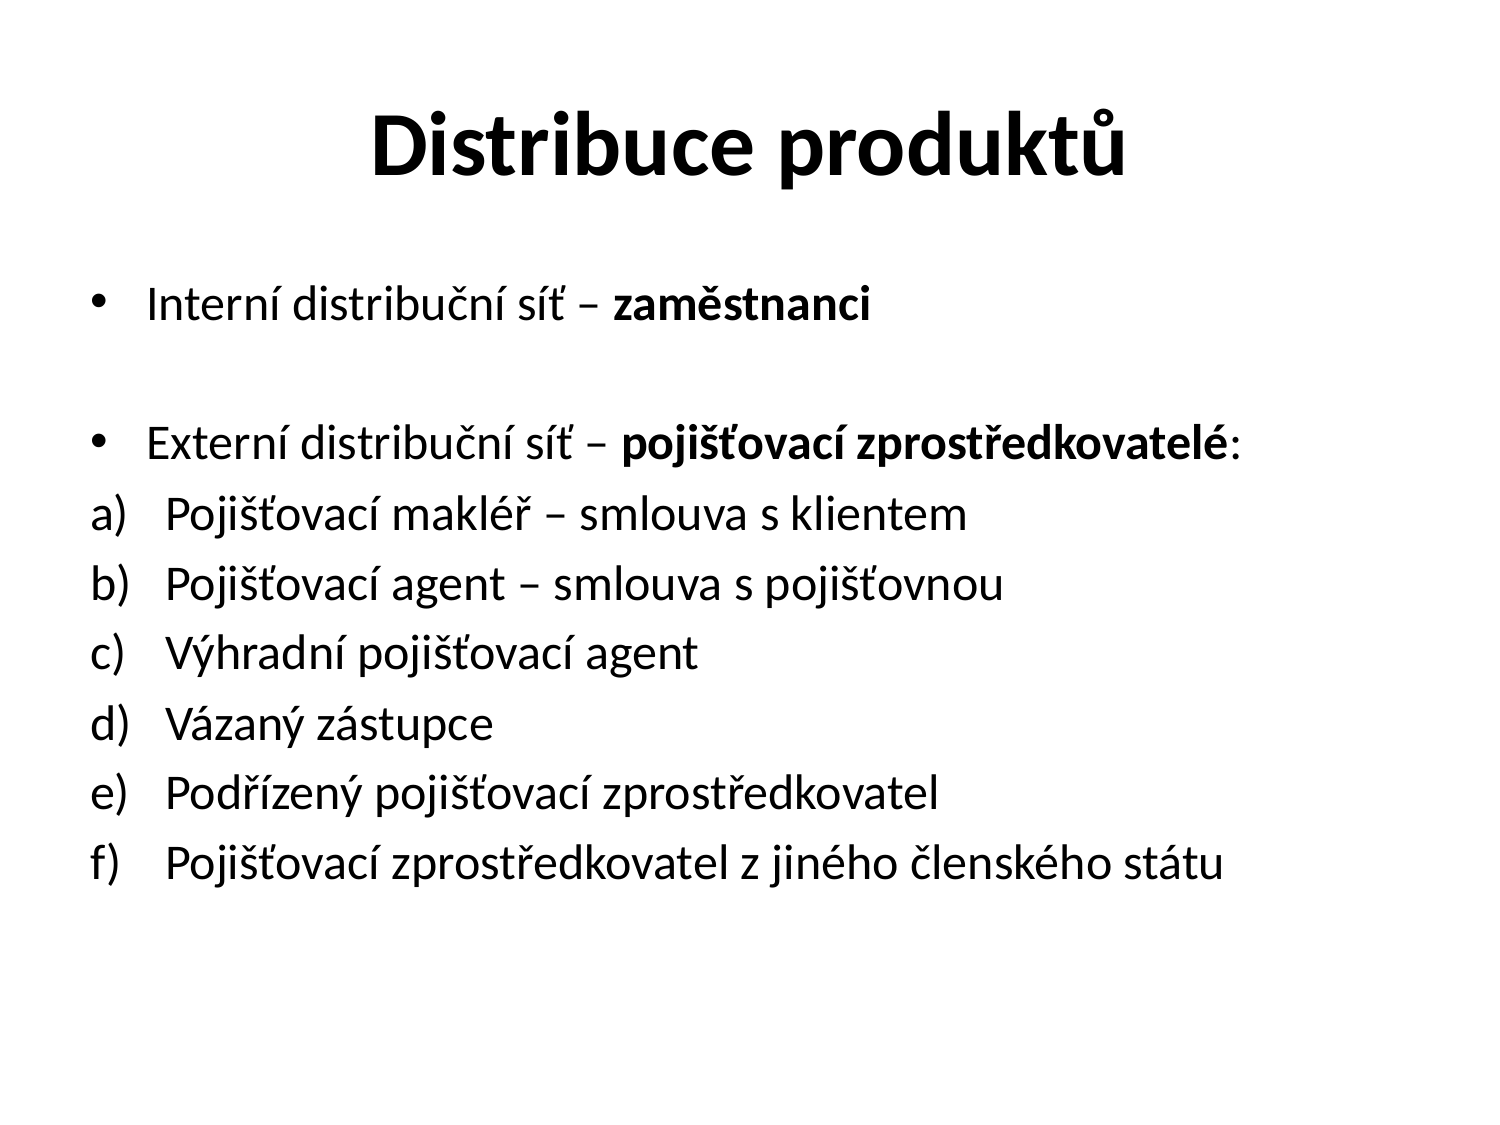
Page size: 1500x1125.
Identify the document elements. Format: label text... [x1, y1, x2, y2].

title Distribuce produktů [75, 45, 1425, 233]
list Interní distribuční síť – zaměstnanci Externí distribuční síť – pojišťovací zprostředkovatelé: Pojišťovací makléř – smlouva s klientem Pojišťovací agent – smlouva s pojišťovnou Výhradní pojišťovací agent Vázaný zástupce Podřízený pojišťovací zprostředkovatel Pojišťovací zprostředkovatel z jiného členského státu [75, 262, 1425, 1005]
